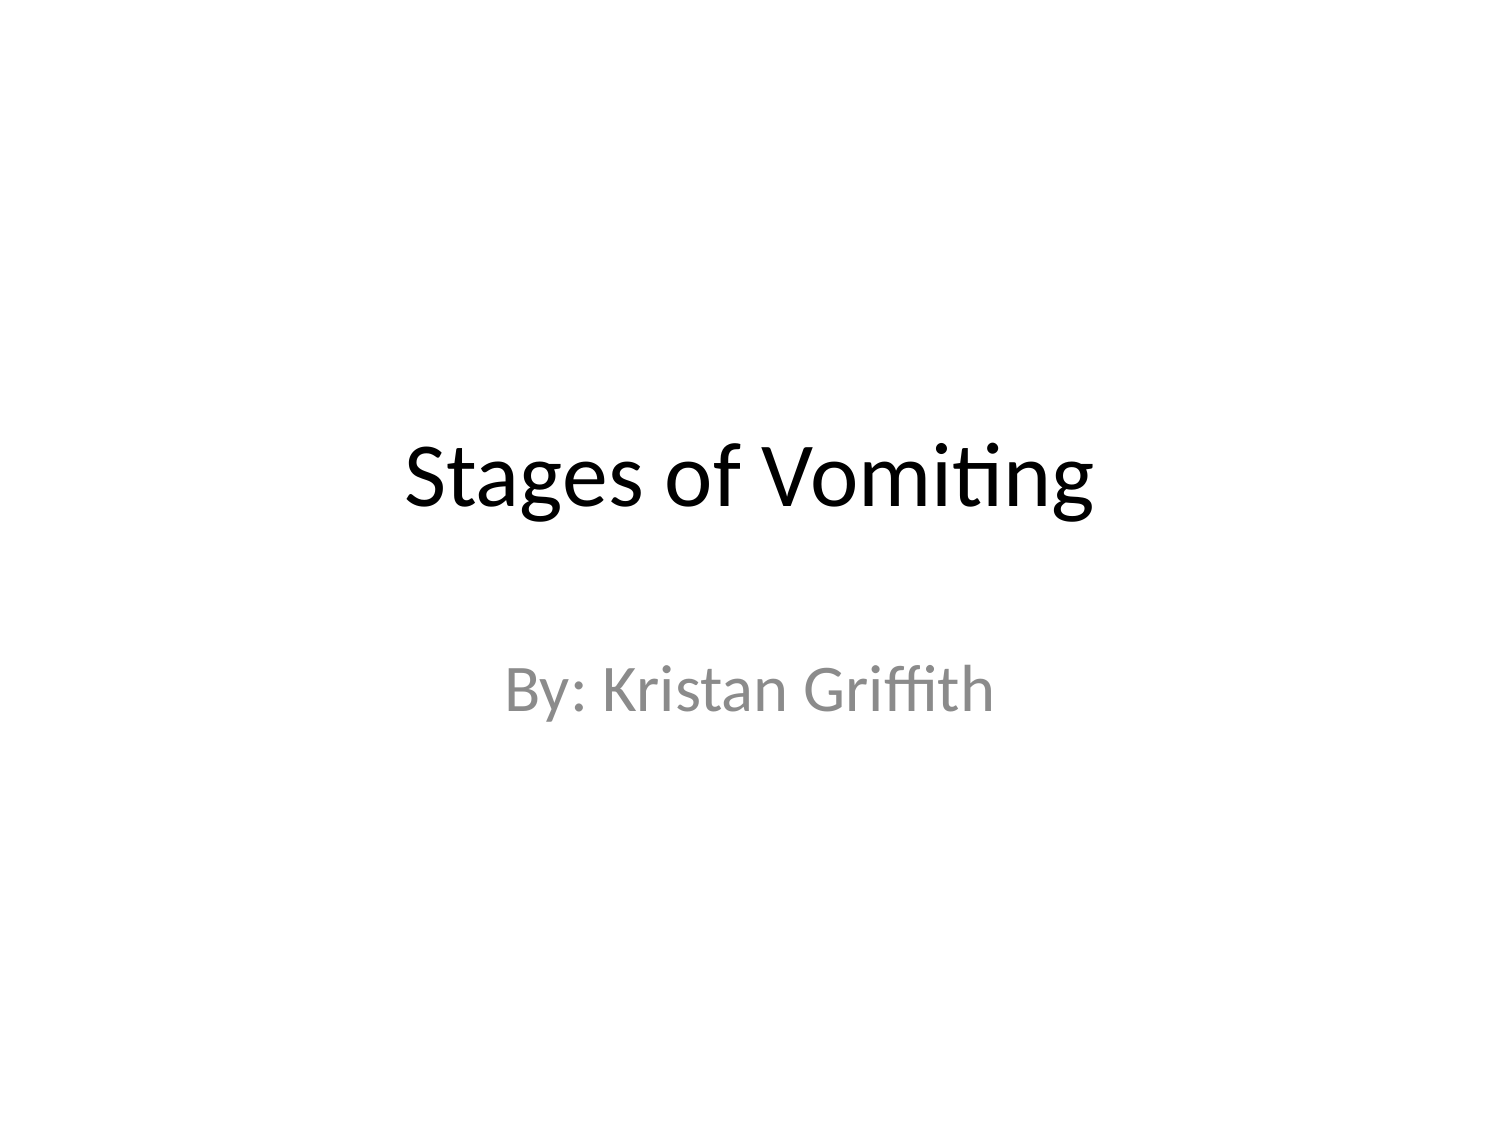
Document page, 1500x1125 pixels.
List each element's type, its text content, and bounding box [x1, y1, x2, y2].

title Stages of Vomiting [112, 349, 1388, 591]
subtitle By: Kristan Griffith [225, 637, 1275, 925]
